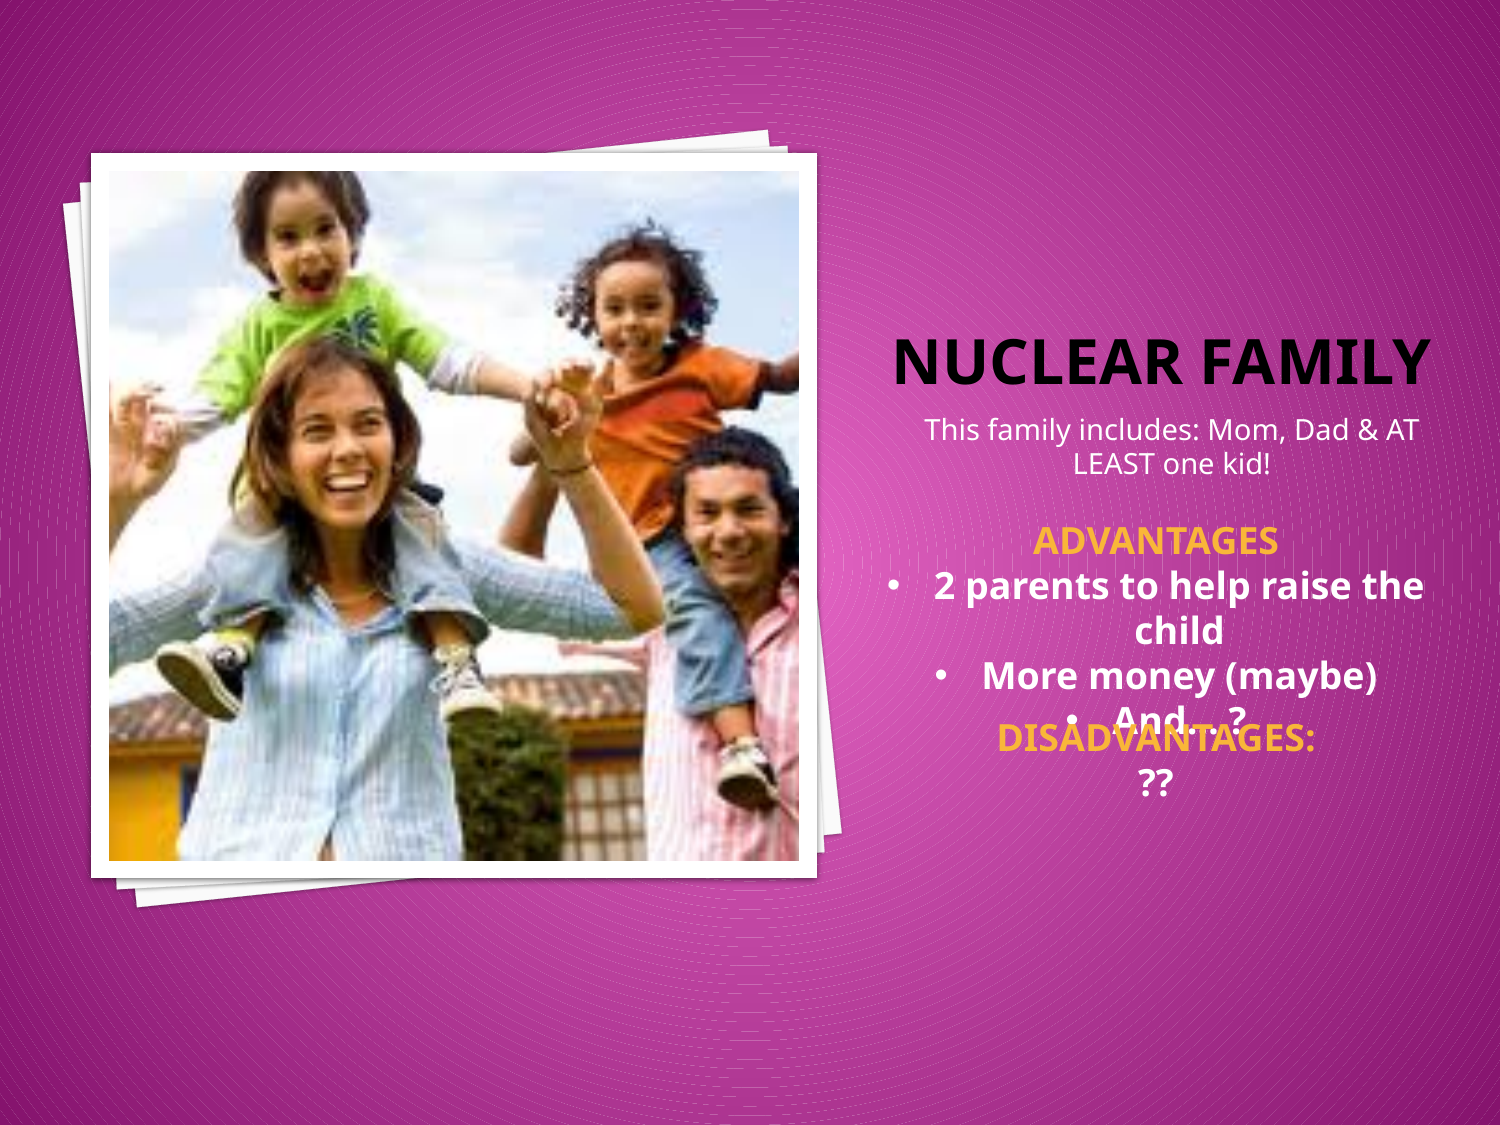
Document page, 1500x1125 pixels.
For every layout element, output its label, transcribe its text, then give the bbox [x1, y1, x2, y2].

picture [108, 170, 800, 862]
title Nuclear Family [884, 59, 1447, 398]
list This family includes: Mom, Dad & AT LEAST one kid! [884, 410, 1447, 509]
text_box DISADVANTAGES: ?? [824, 706, 1488, 812]
text_box ADVANTAGES 2 parents to help raise the child More money (maybe) And… ? [824, 509, 1488, 706]
